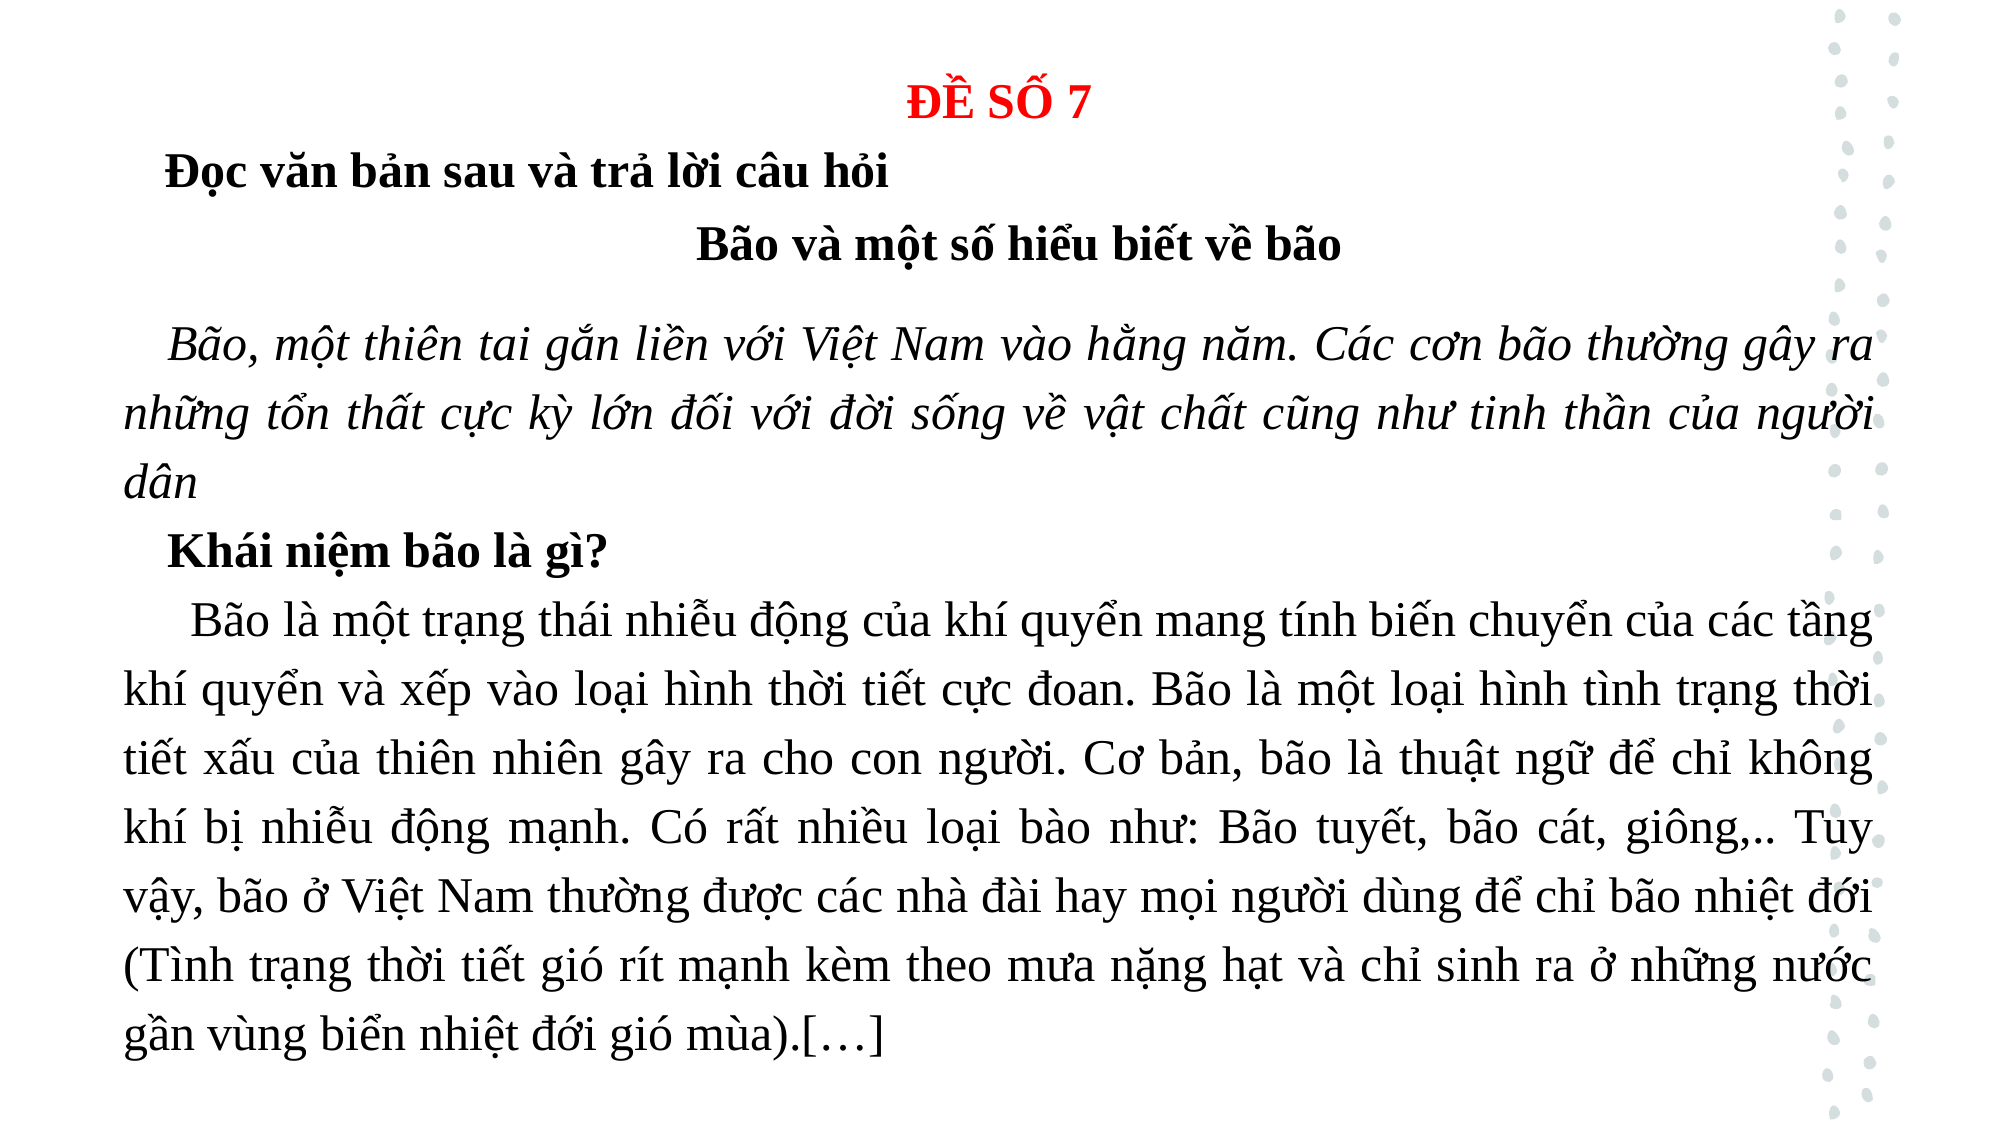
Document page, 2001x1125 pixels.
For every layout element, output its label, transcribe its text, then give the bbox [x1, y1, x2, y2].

text_box ĐỀ SỐ 7 Đọc văn bản sau và trả lời câu hỏi Bão và một số hiểu biết về bão Bão, một thiên tai gắn liền với Việt Nam vào hằng năm. Các cơn bão thường gây ra những tổn thất cực kỳ lớn đối với đời sống về vật chất cũng như tinh thần của người dân Khái niệm bão là gì? Bão là một trạng thái nhiễu động của khí quyển mang tính biến chuyển của các tầng khí quyển và xếp vào loại hình thời tiết cực đoan. Bão là một loại hình tình trạng thời tiết xấu của thiên nhiên gây ra cho con người. Cơ bản, bão là thuật ngữ để chỉ không khí bị nhiễu động mạnh. Có rất nhiều loại bào như: Bão tuyết, bão cát, giông,.. Tuy vậy, bão ở Việt Nam thường được các nhà đài hay mọi người dùng để chỉ bão nhiệt đới (Tình trạng thời tiết gió rít mạnh kèm theo mưa nặng hạt và chỉ sinh ra ở những nước gần vùng biển nhiệt đới gió mùa).[…] [108, 52, 1890, 1068]
